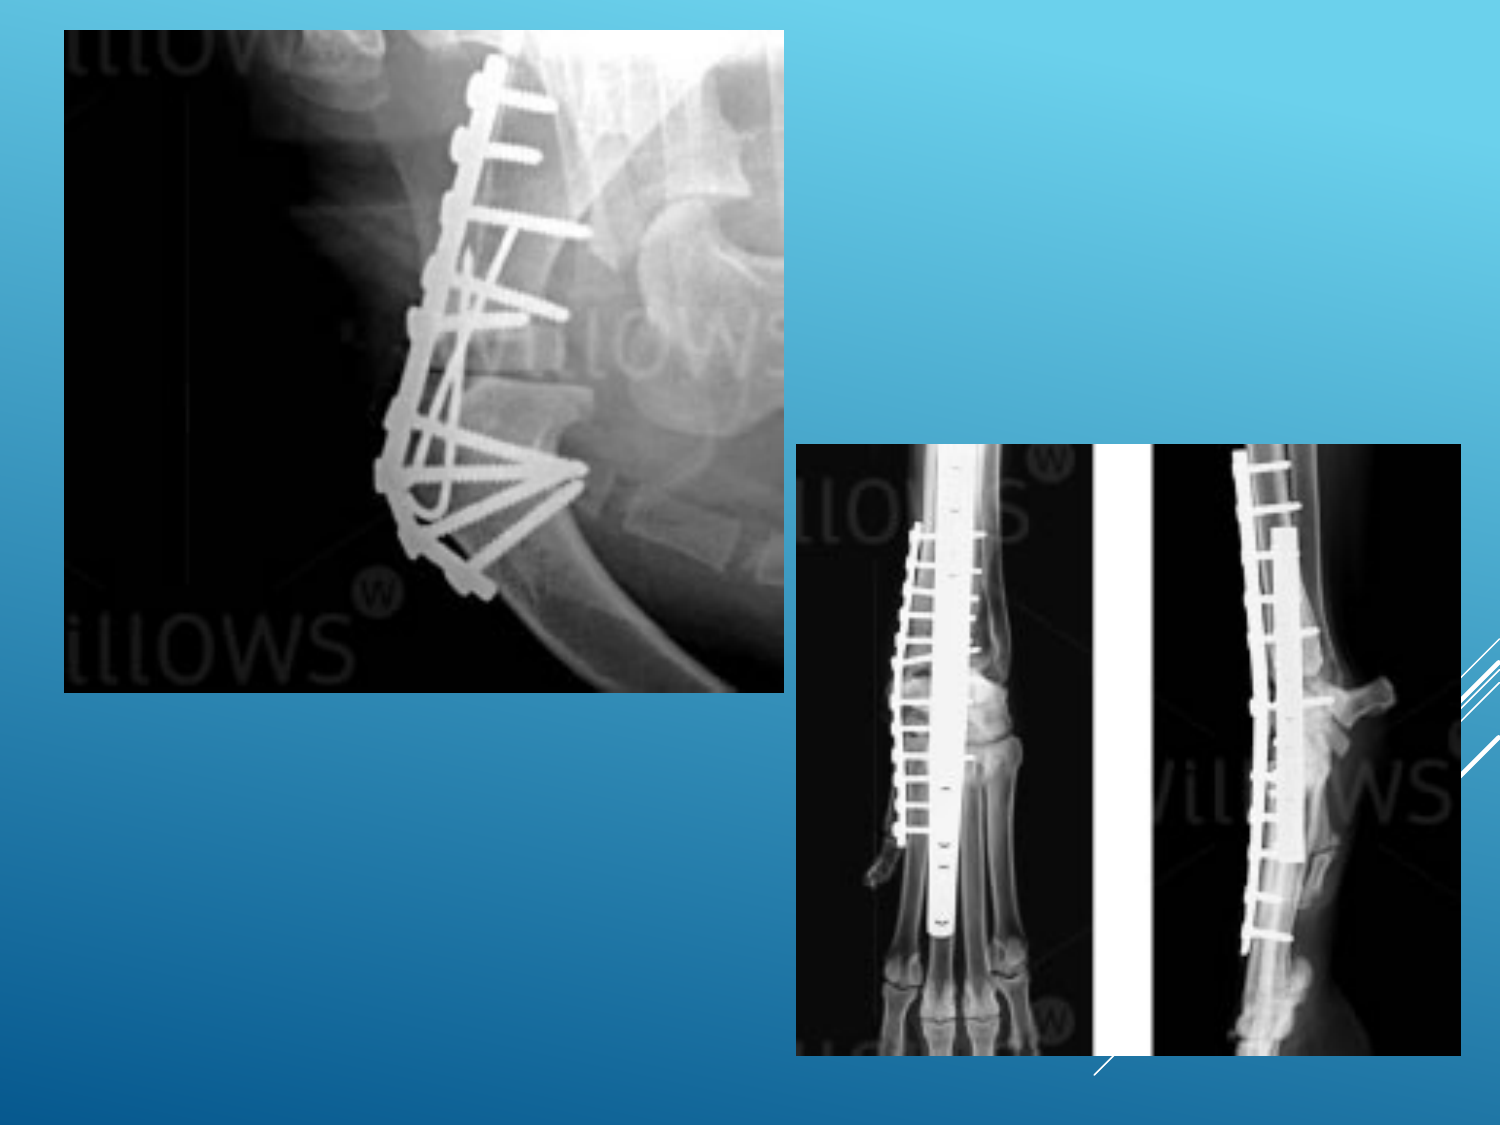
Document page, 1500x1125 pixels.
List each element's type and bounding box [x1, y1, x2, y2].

picture [64, 30, 784, 693]
picture [796, 444, 1461, 1057]
